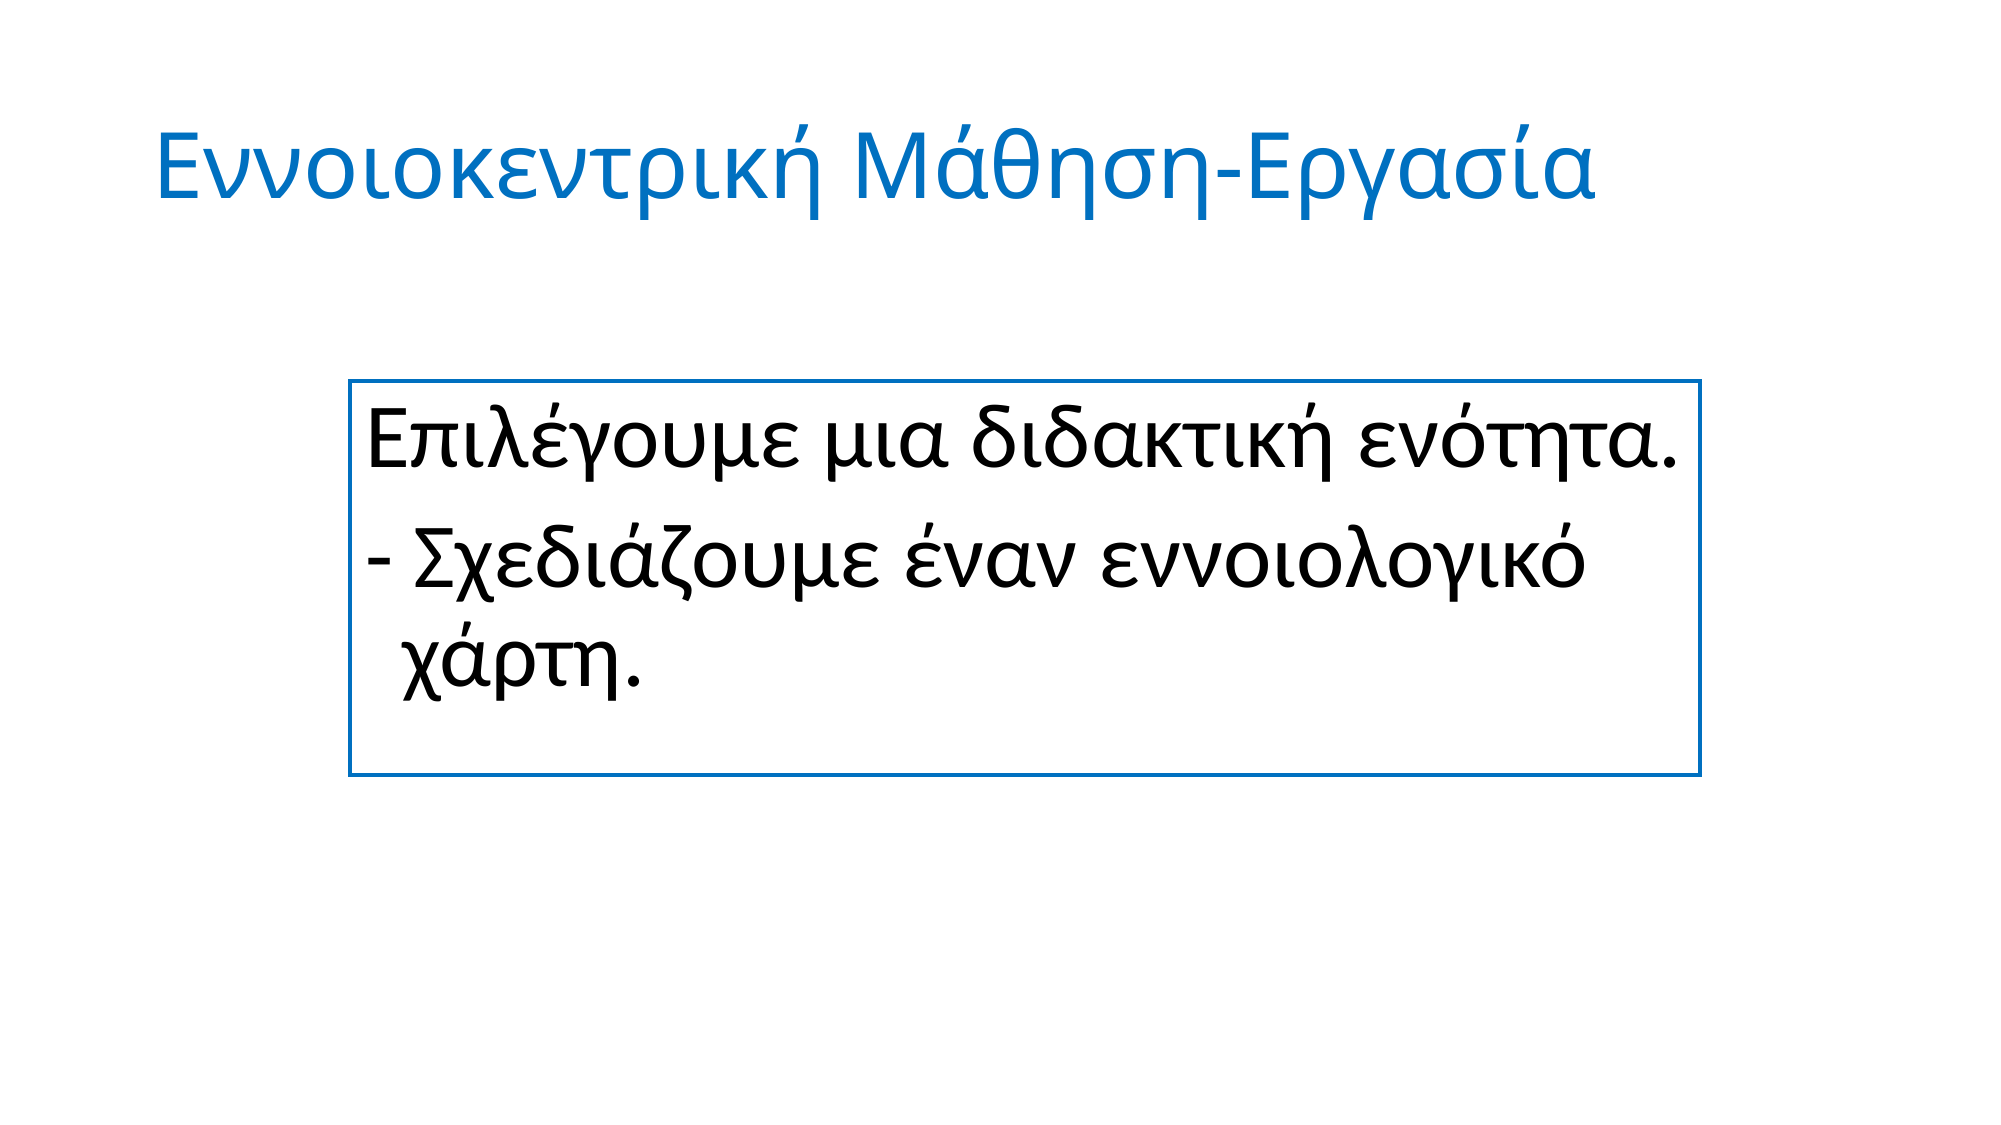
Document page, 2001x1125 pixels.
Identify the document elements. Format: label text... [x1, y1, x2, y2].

title Εννοιοκεντρική Μάθηση-Εργασία [137, 59, 1863, 278]
list Επιλέγουμε μια διδακτική ενότητα. - Σχεδιάζουμε έναν εννοιολογικό χάρτη. [350, 381, 1700, 775]
